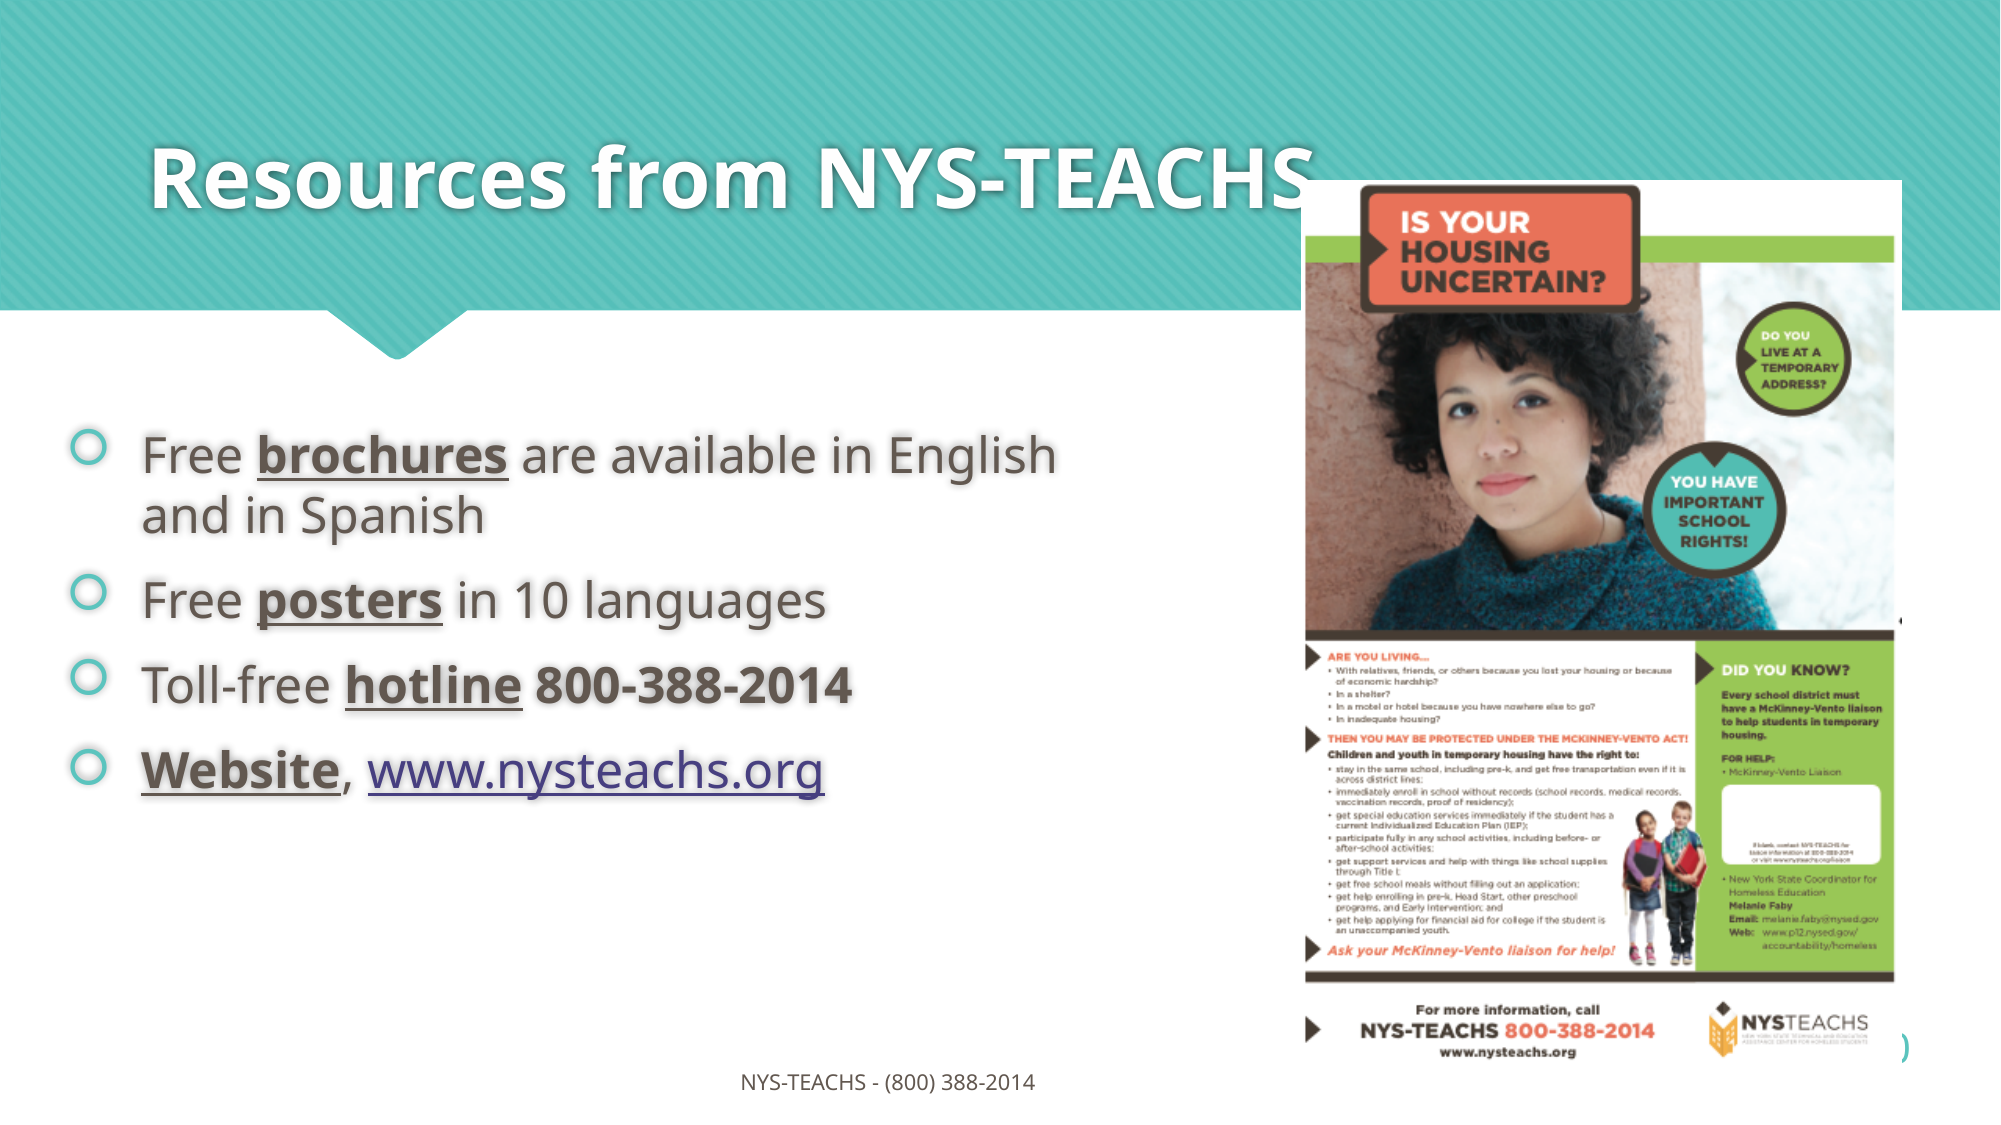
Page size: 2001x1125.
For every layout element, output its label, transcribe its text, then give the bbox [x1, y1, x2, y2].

slide_number 40 [1601, 1021, 1927, 1082]
title Resources from NYS-TEACHS [132, 73, 1868, 233]
picture [1301, 179, 1902, 1068]
footer NYS-TEACHS - (800) 388-2014 [725, 1042, 1301, 1103]
list Free brochures are available in English and in Spanish Free posters in 10 languages Toll-free hotline 800-388-2014 Website, www.nysteachs.org [51, 180, 1198, 1052]
